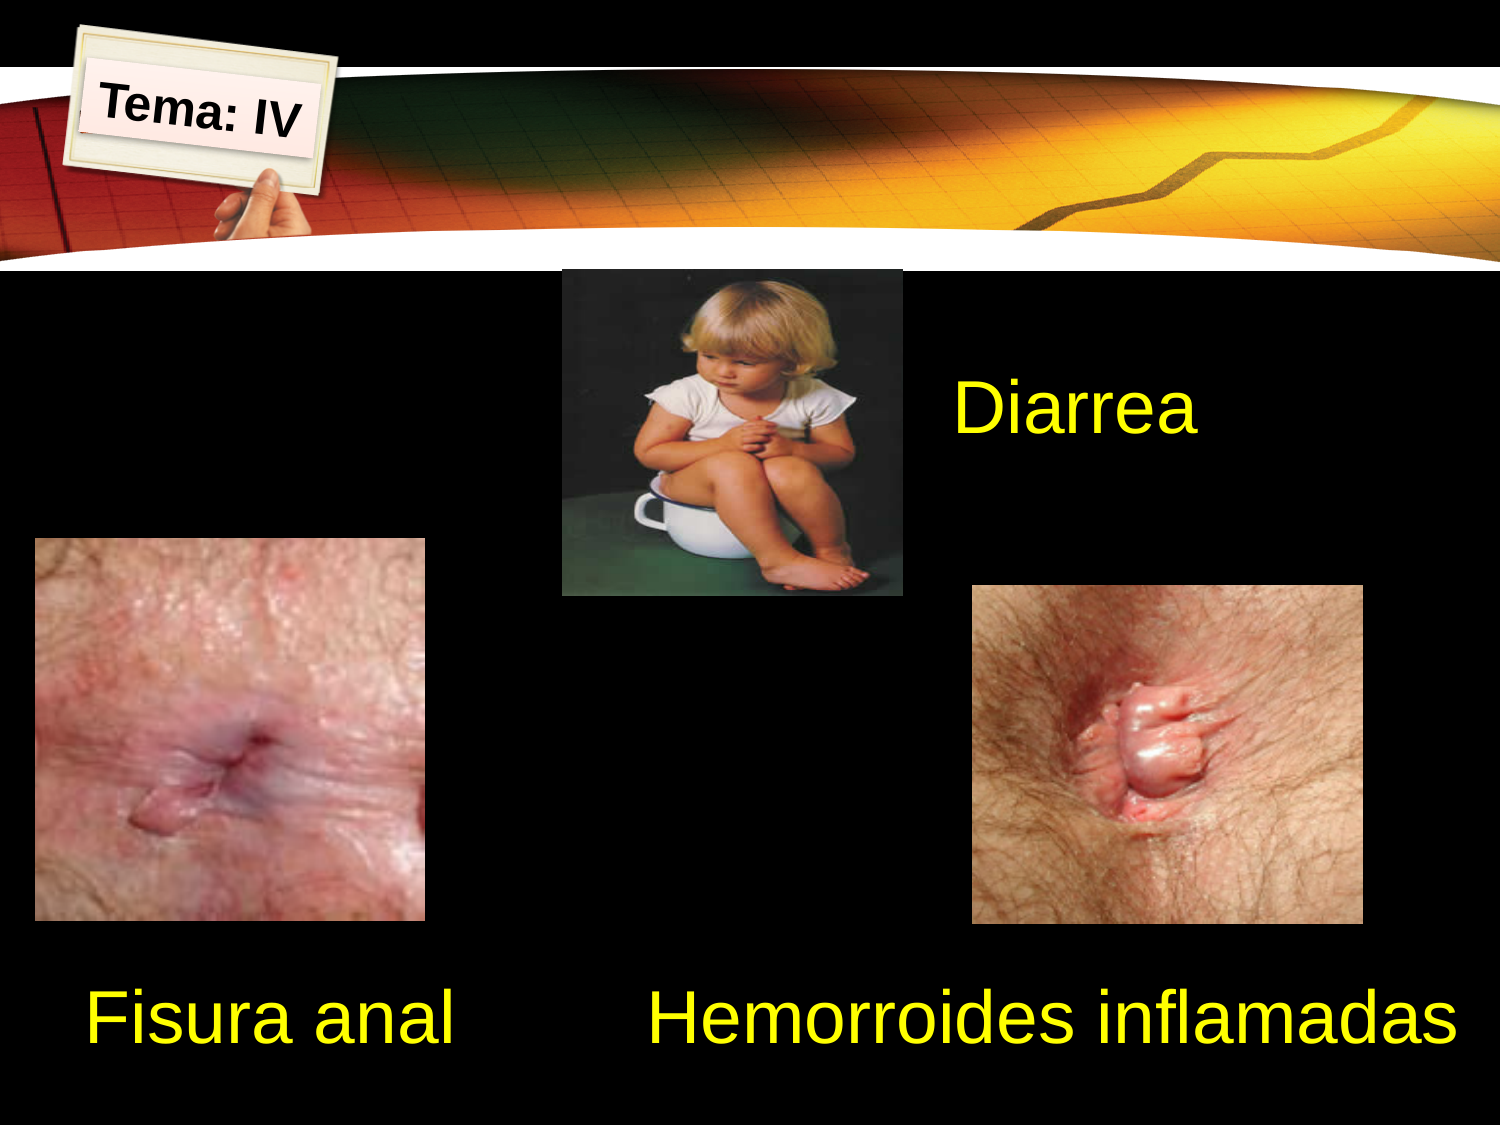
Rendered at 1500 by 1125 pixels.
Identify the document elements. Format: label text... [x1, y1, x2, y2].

text_box Diarrea [937, 351, 1245, 457]
picture [972, 585, 1363, 924]
text_box Fisura anal [70, 960, 555, 1066]
picture [0, 24, 1500, 596]
text_box Hemorroides inflamadas [631, 960, 1500, 1066]
picture [34, 538, 426, 922]
text_box Tema: IV [77, 56, 323, 160]
